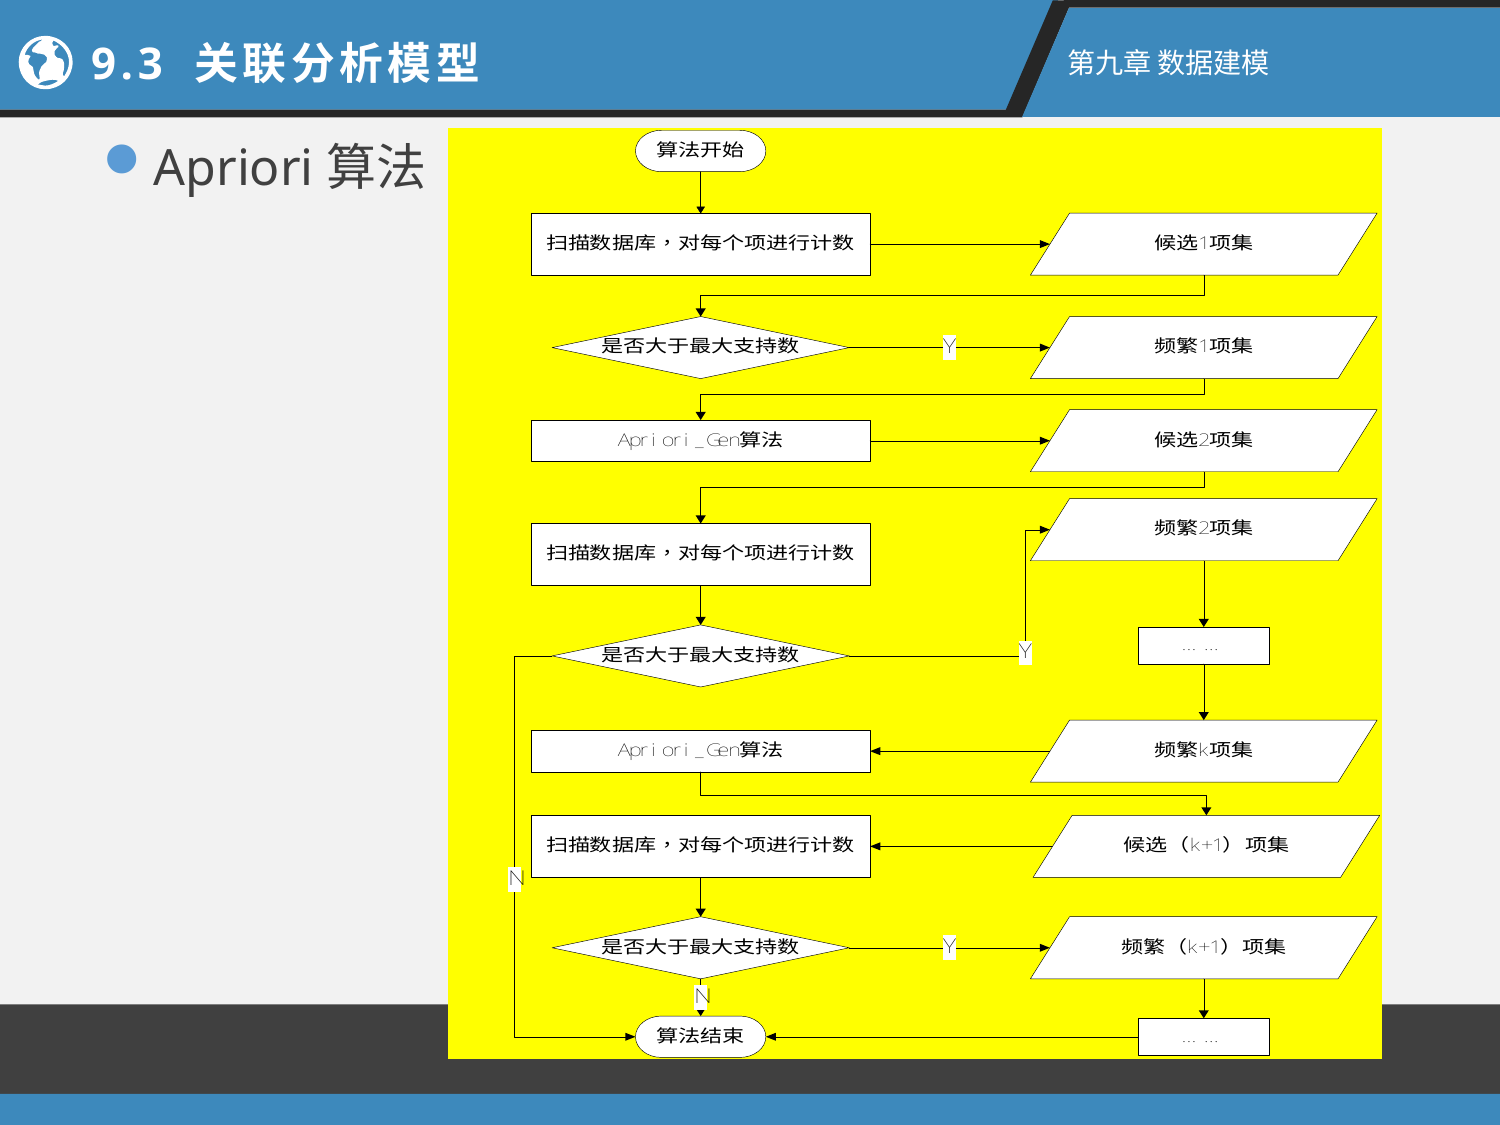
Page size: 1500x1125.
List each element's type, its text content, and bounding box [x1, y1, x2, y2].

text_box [448, 128, 1383, 1060]
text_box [0, 0, 1500, 118]
text_box Apriori算法 [88, 128, 448, 203]
text_box [0, 1093, 1500, 1125]
text_box [0, 1003, 1500, 1093]
